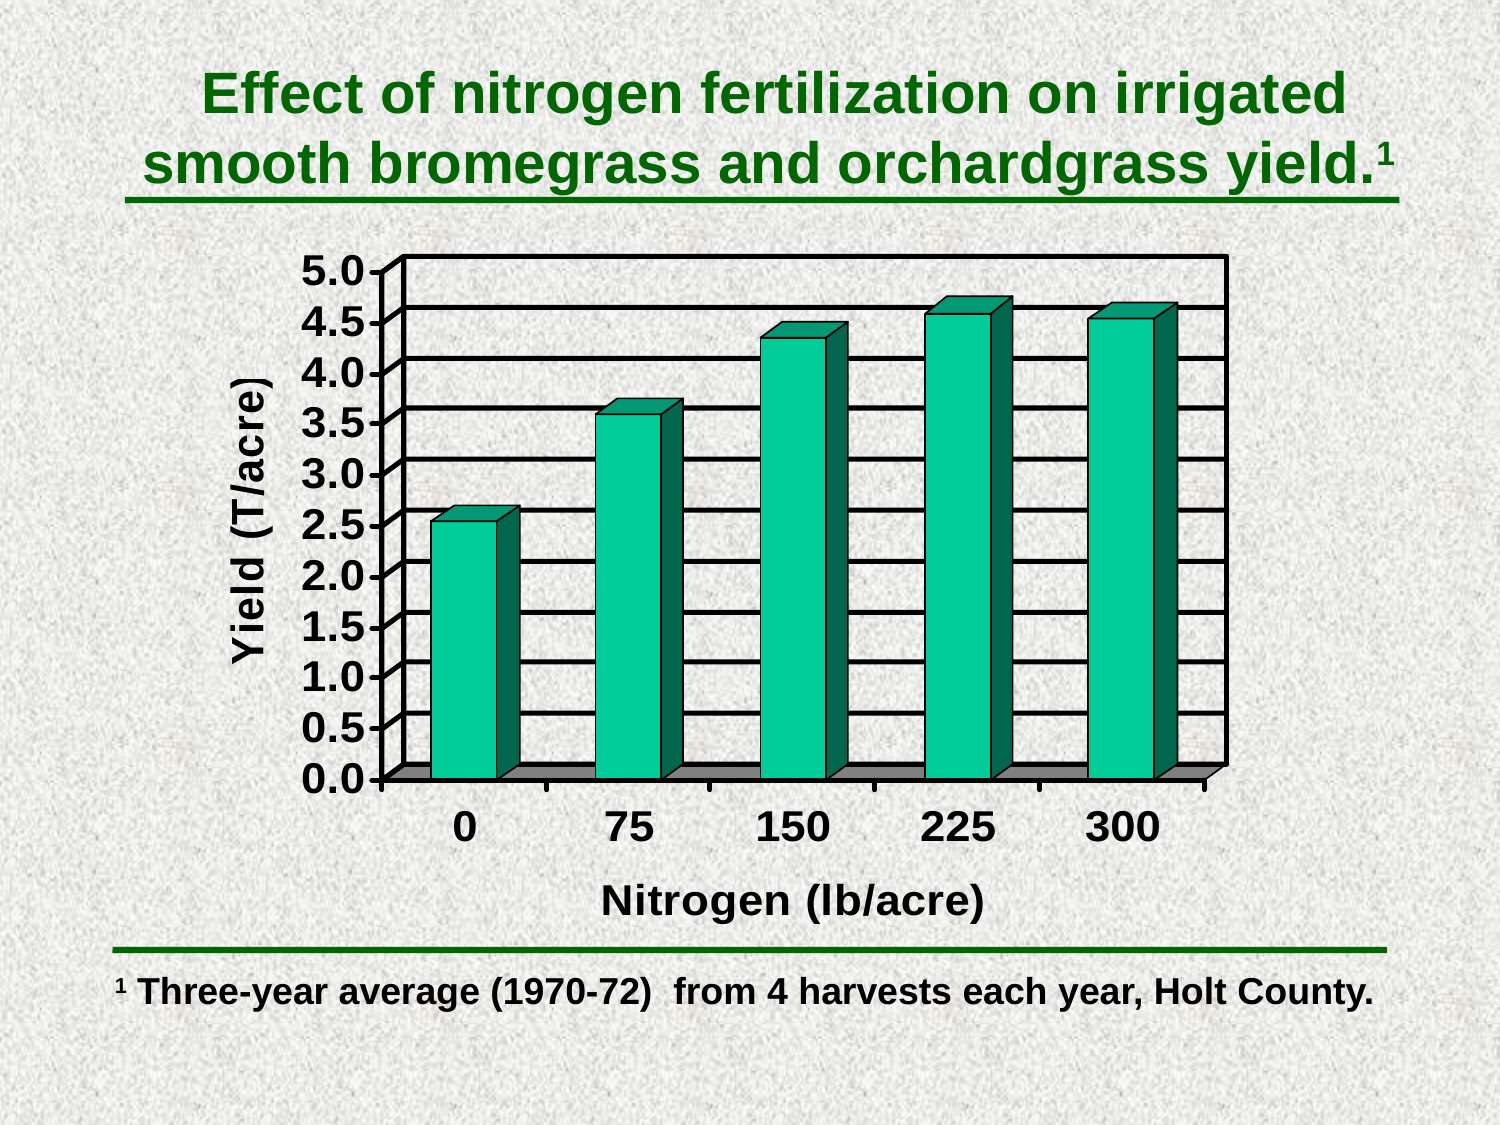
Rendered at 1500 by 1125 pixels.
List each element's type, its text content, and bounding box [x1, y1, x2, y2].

text_box 1 Three-year average (1970-72) from 4 harvests each year, Holt County. [99, 959, 1425, 1020]
picture [0, 0, 1500, 1125]
title Effect of nitrogen fertilization on irrigated smooth bromegrass and orchardgrass yield.1 [88, 49, 1463, 201]
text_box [110, 208, 1323, 976]
